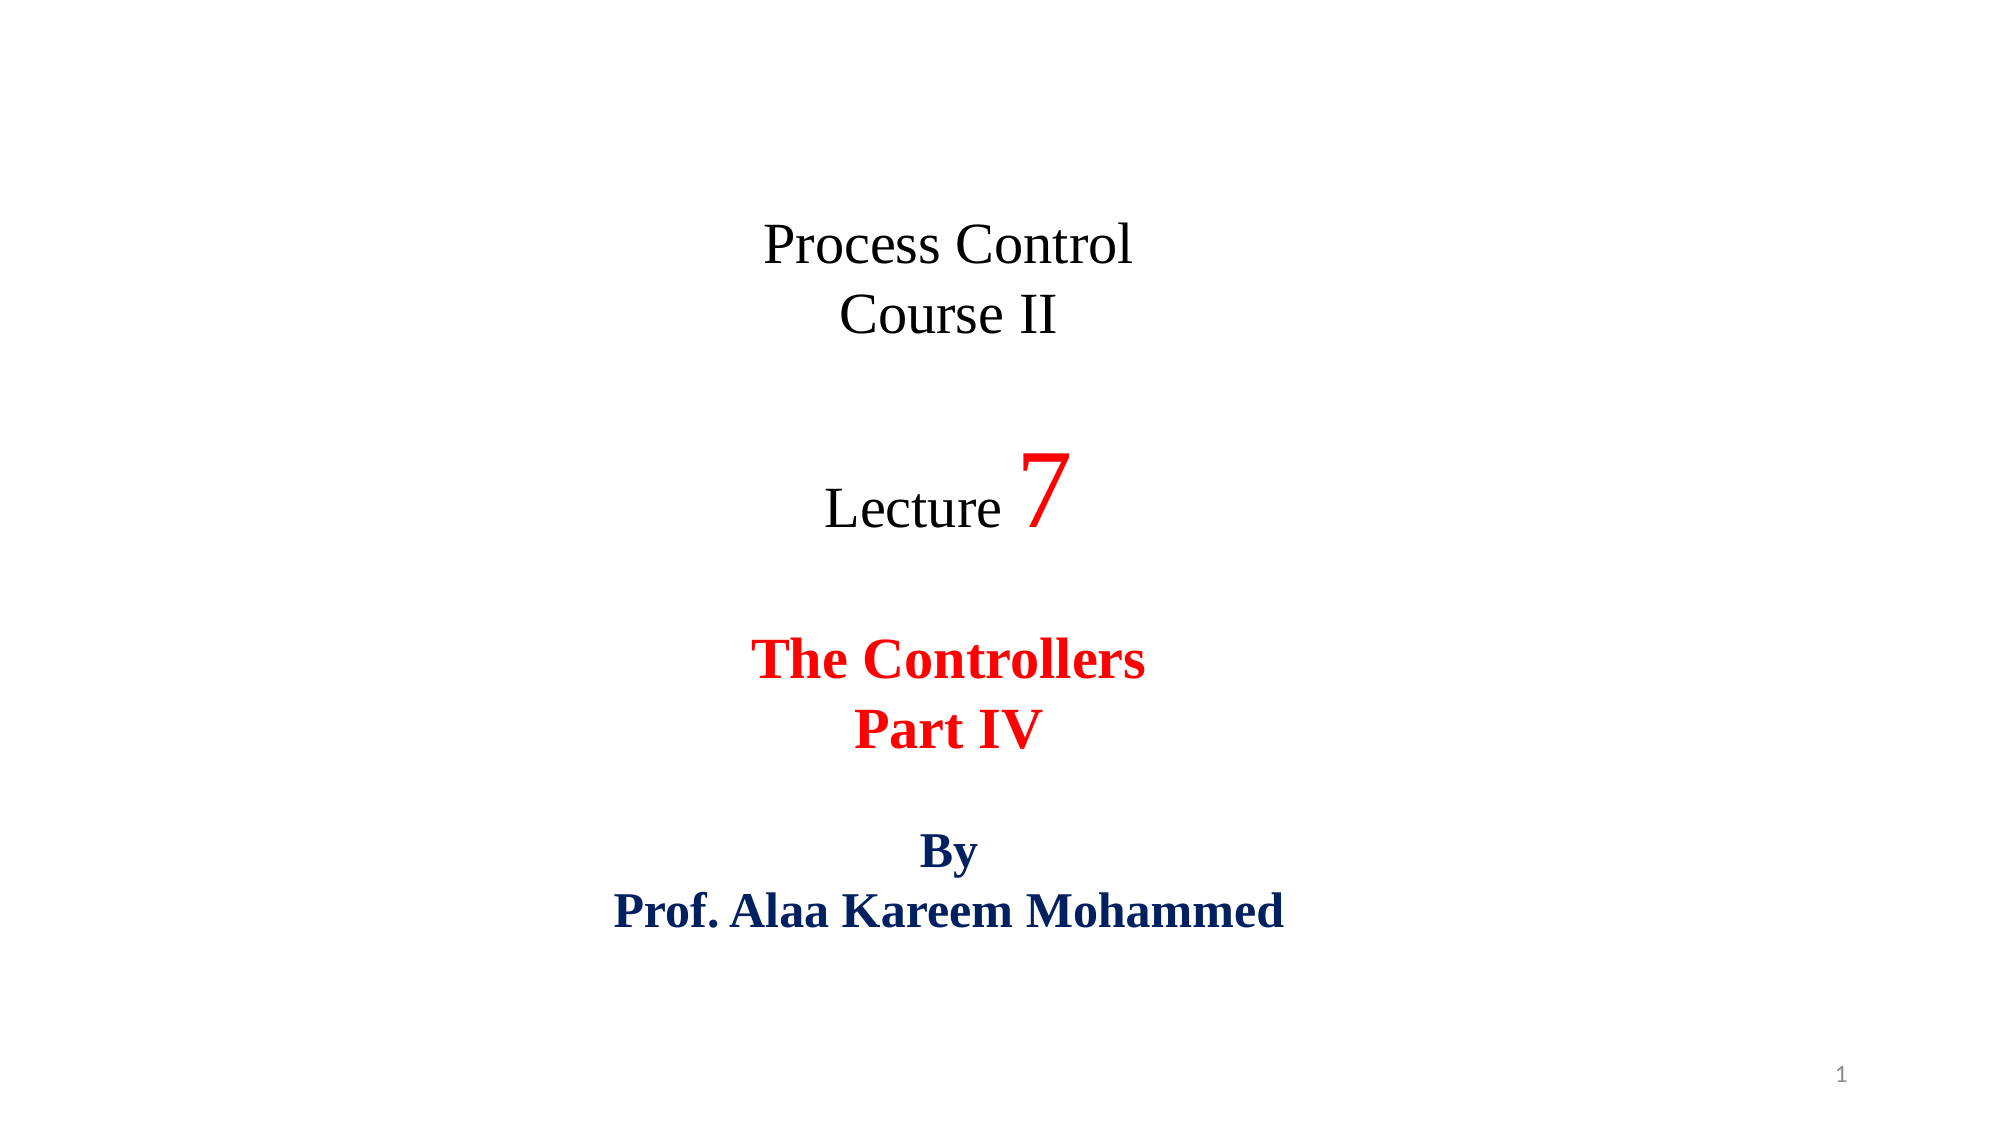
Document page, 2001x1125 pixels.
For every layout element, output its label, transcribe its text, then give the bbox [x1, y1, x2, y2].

slide_number 1 [1412, 1042, 1863, 1103]
text_box By Prof. Alaa Kareem Mohammed [510, 809, 1388, 945]
text_box Process Control Course II Lecture 7 The Controllers Part IV [458, 198, 1440, 978]
